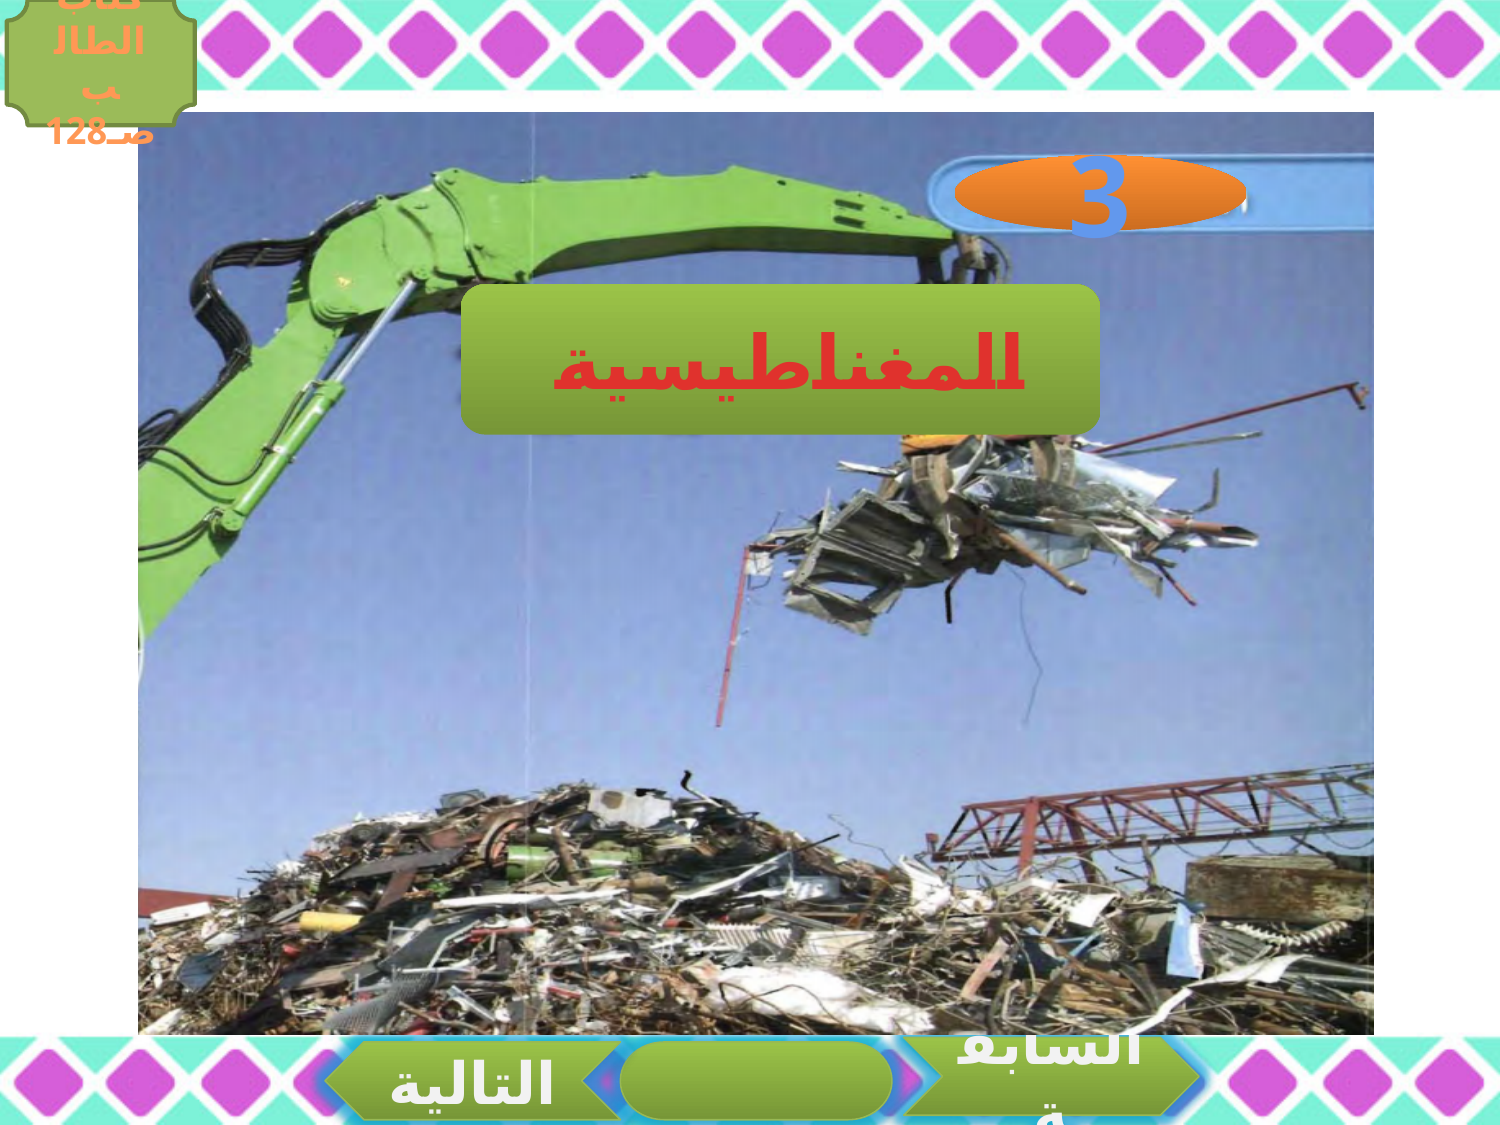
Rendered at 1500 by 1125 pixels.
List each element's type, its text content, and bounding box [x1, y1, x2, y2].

text_box السابقة [903, 1044, 1200, 1117]
text_box كتاب الطالب صـ128 [4, 0, 197, 128]
picture [0, 0, 1500, 1125]
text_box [138, 112, 1374, 1035]
text_box [619, 1044, 893, 1121]
text_box التالية [324, 1044, 622, 1121]
